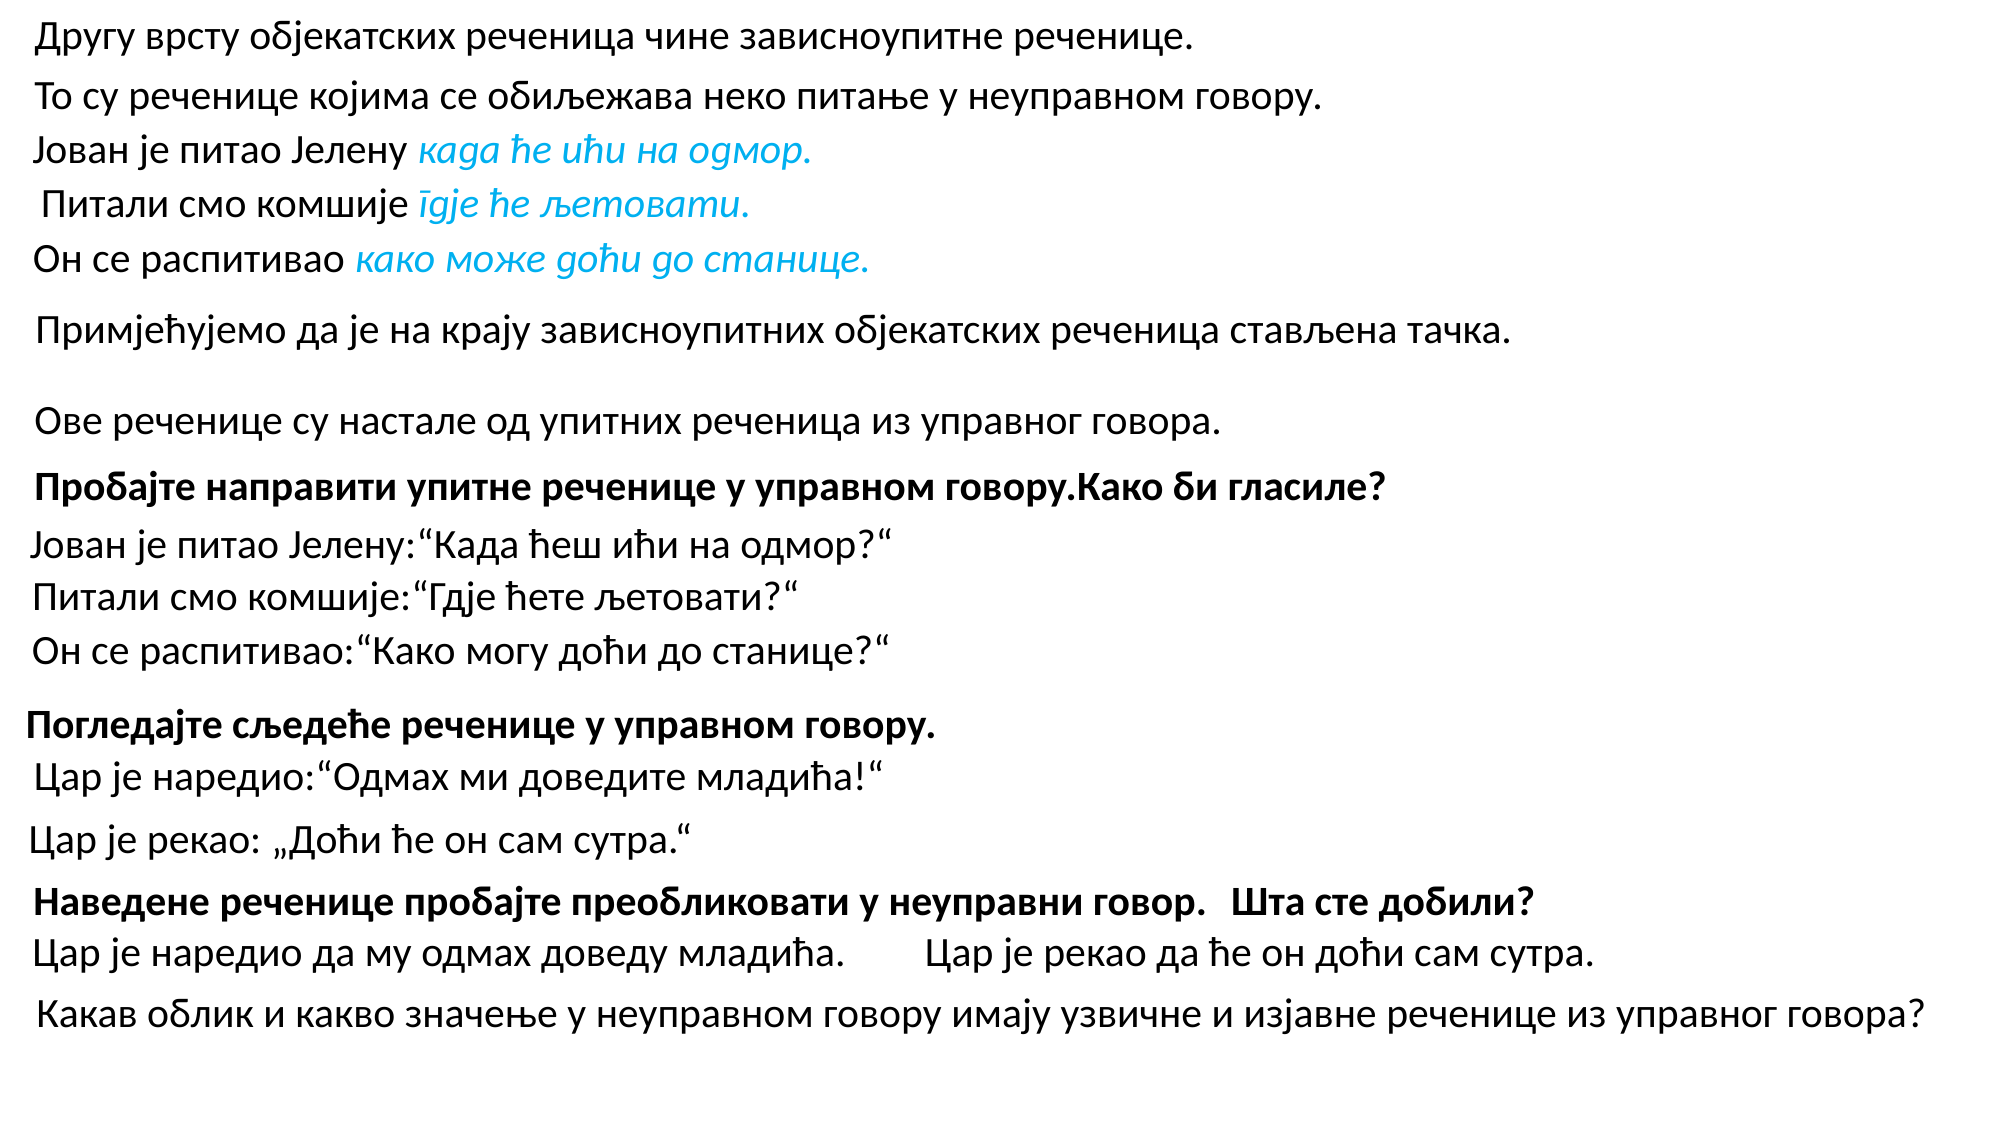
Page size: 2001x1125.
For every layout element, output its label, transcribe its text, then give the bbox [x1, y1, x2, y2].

text_box Он се распитивао:“Како могу доћи до станице?“ [17, 615, 907, 681]
text_box То су реченице којима се обиљежава неко питање у неуправном говору. [19, 60, 1339, 126]
text_box Примјећујемо да је на крају зависноупитних објекатских реченица стављена тачка. [20, 293, 1528, 359]
text_box Шта сте добили? [1216, 866, 1551, 917]
text_box Цар је рекао да ће он доћи сам сутра. [910, 917, 1611, 978]
text_box Јован је питао Јелену:“Када ћеш ићи на одмор?“ [14, 509, 1939, 575]
text_box Он се распитивао како може доћи до станице. [18, 222, 887, 288]
text_box Погледајте сљедеће реченице у управном говору. [10, 689, 952, 755]
text_box Цар је рекао: „Доћи ће он сам сутра.“ [13, 804, 708, 870]
text_box Какав облик и какво значење у неуправном говору имају узвичне и изјавне реченице из управног говора? [21, 978, 1943, 1043]
text_box Цар је наредио да му одмах доведу младића. [17, 917, 861, 983]
text_box Цар је наредио:“Одмах ми доведите младића!“ [19, 741, 900, 806]
text_box Пробајте направити упитне реченице у управном говору.Како би гласиле? [19, 451, 1403, 509]
text_box Јован је питао Јелену када ће ићи на одмор. [17, 114, 829, 180]
text_box Другу врсту објекатских реченица чине зависноупитне реченице. [19, 0, 1211, 60]
text_box Наведене реченице пробајте преобликовати у неуправни говор. [18, 866, 1216, 931]
text_box Ове реченице су настале од упитних реченица из управног говора. [19, 385, 1238, 451]
text_box Питали смо комшије:“Гдје ћете љетовати?“ [17, 561, 815, 615]
text_box Питали смо комшије гдје ће љетовати. [25, 168, 767, 222]
